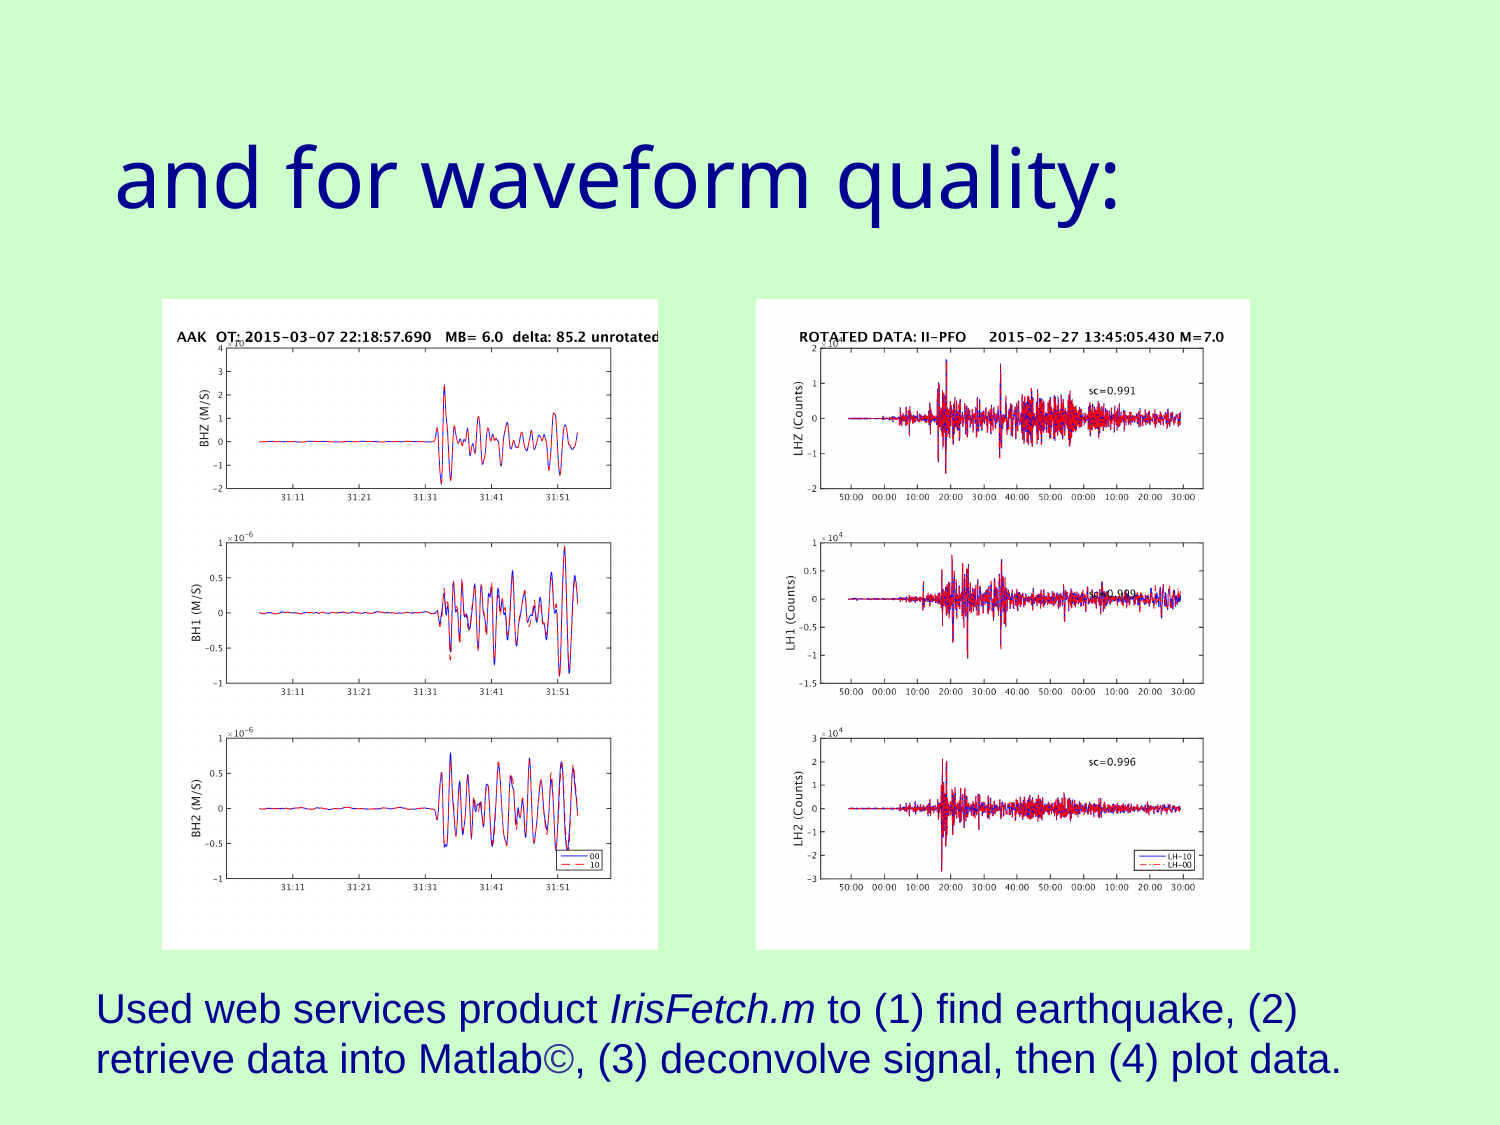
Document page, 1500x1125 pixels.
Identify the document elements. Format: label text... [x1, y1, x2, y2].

title and for waveform quality: [99, 99, 1263, 250]
picture [162, 299, 658, 951]
picture [755, 299, 1251, 951]
text_box Used web services product IrisFetch.m to (1) find earthquake, (2) retrieve data into Matlab©, (3) deconvolve signal, then (4) plot data. [81, 974, 1431, 1090]
